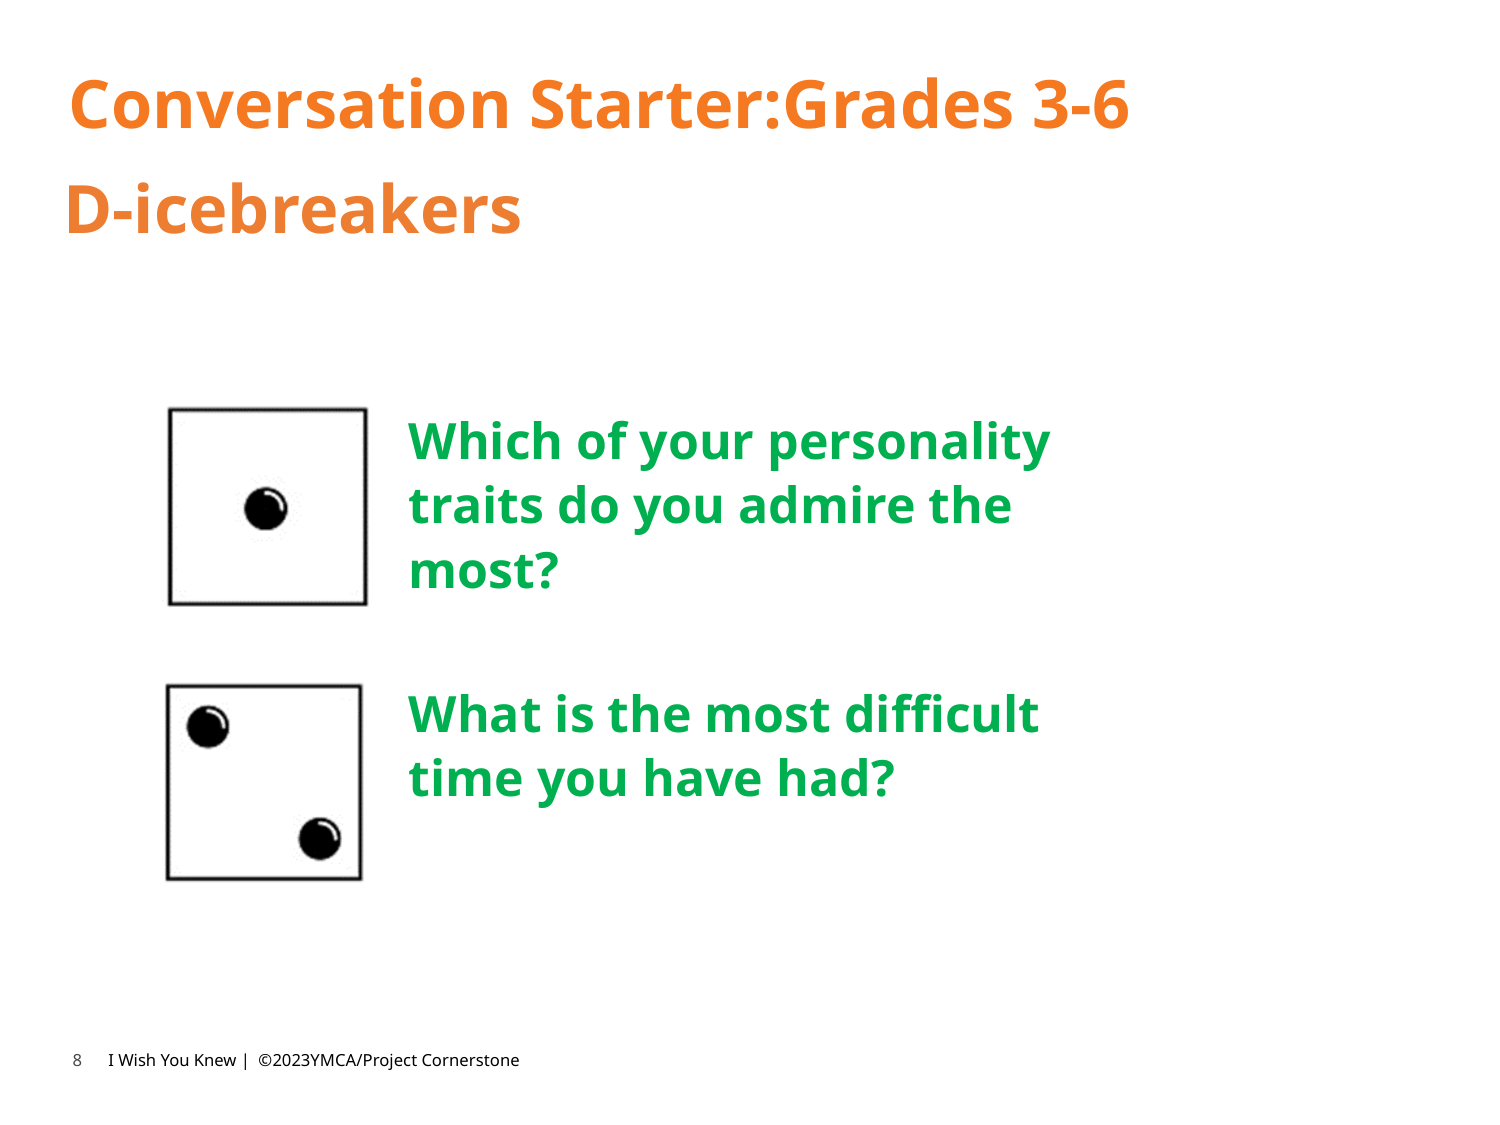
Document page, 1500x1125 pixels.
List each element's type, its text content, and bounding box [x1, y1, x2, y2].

picture [160, 401, 374, 612]
slide_number 8 [57, 1042, 92, 1079]
text_box What is the most difficult time you have had? [394, 624, 1166, 885]
footer I Wish You Knew | ©2023YMCA/Project Cornerstone [92, 1042, 973, 1091]
title Conversation Starter:Grades 3-6 [53, 53, 1428, 193]
picture [160, 680, 369, 885]
list D-icebreakers [47, 159, 1417, 1009]
text_box Which of your personality traits do you admire the most? [394, 352, 1166, 612]
